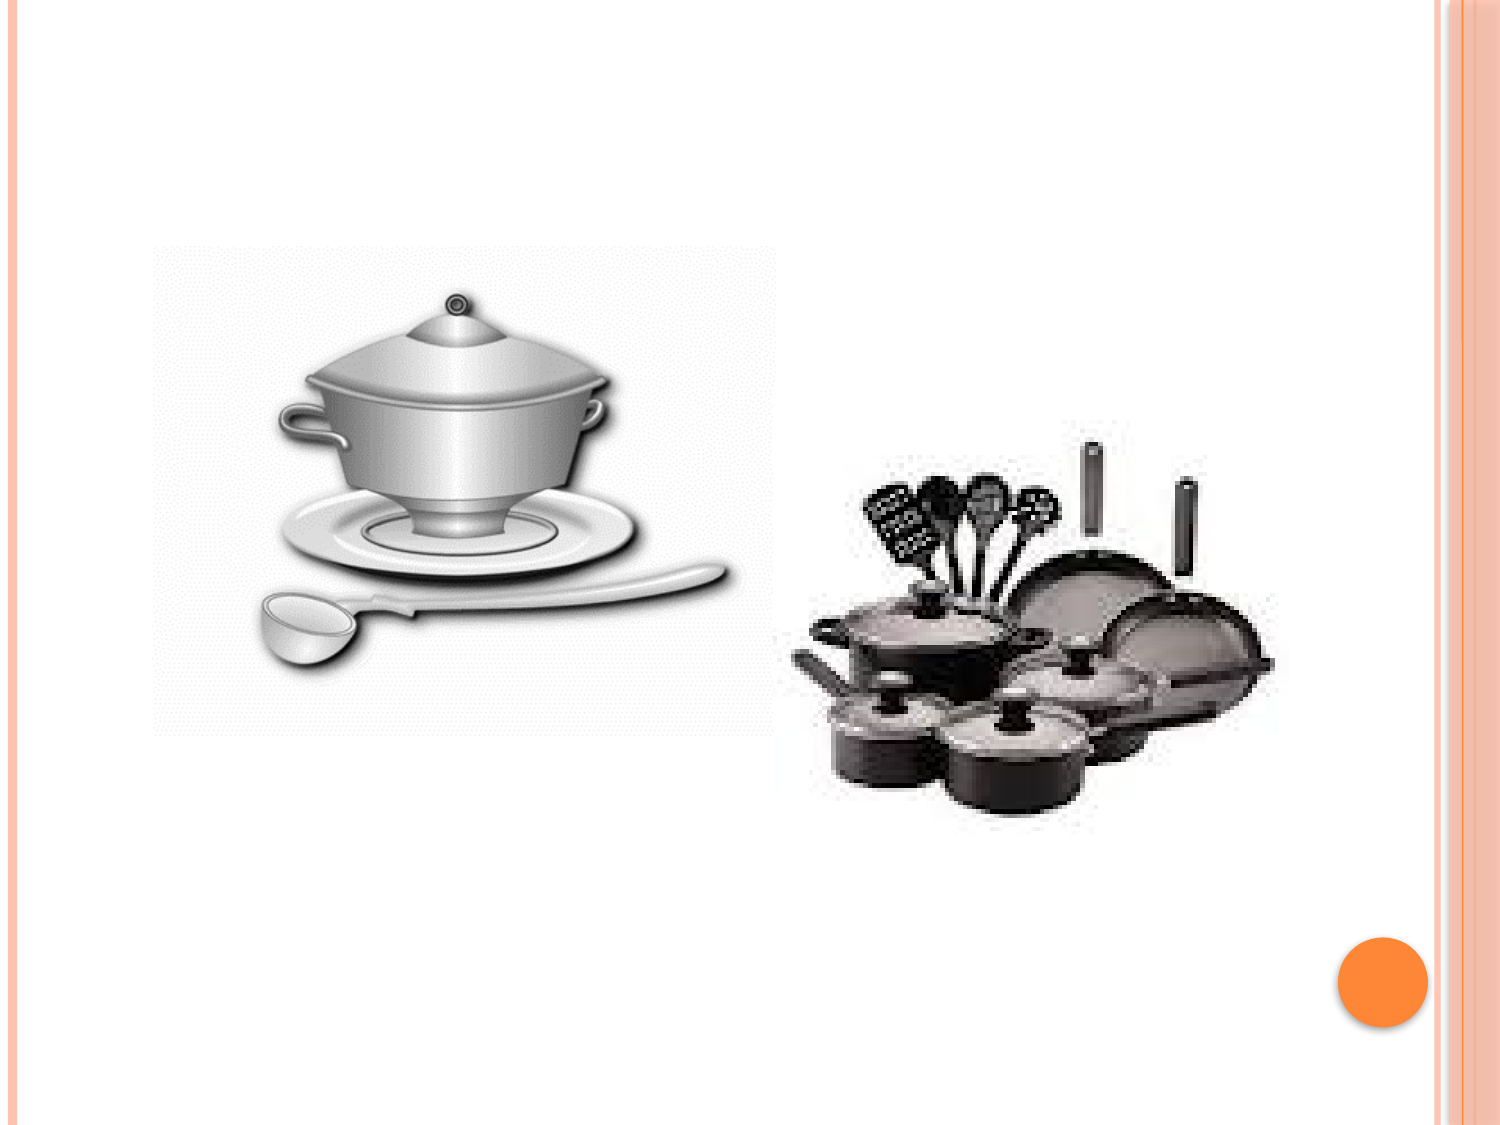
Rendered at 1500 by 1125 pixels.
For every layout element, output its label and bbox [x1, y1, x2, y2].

picture [772, 386, 1290, 880]
list [151, 245, 778, 739]
